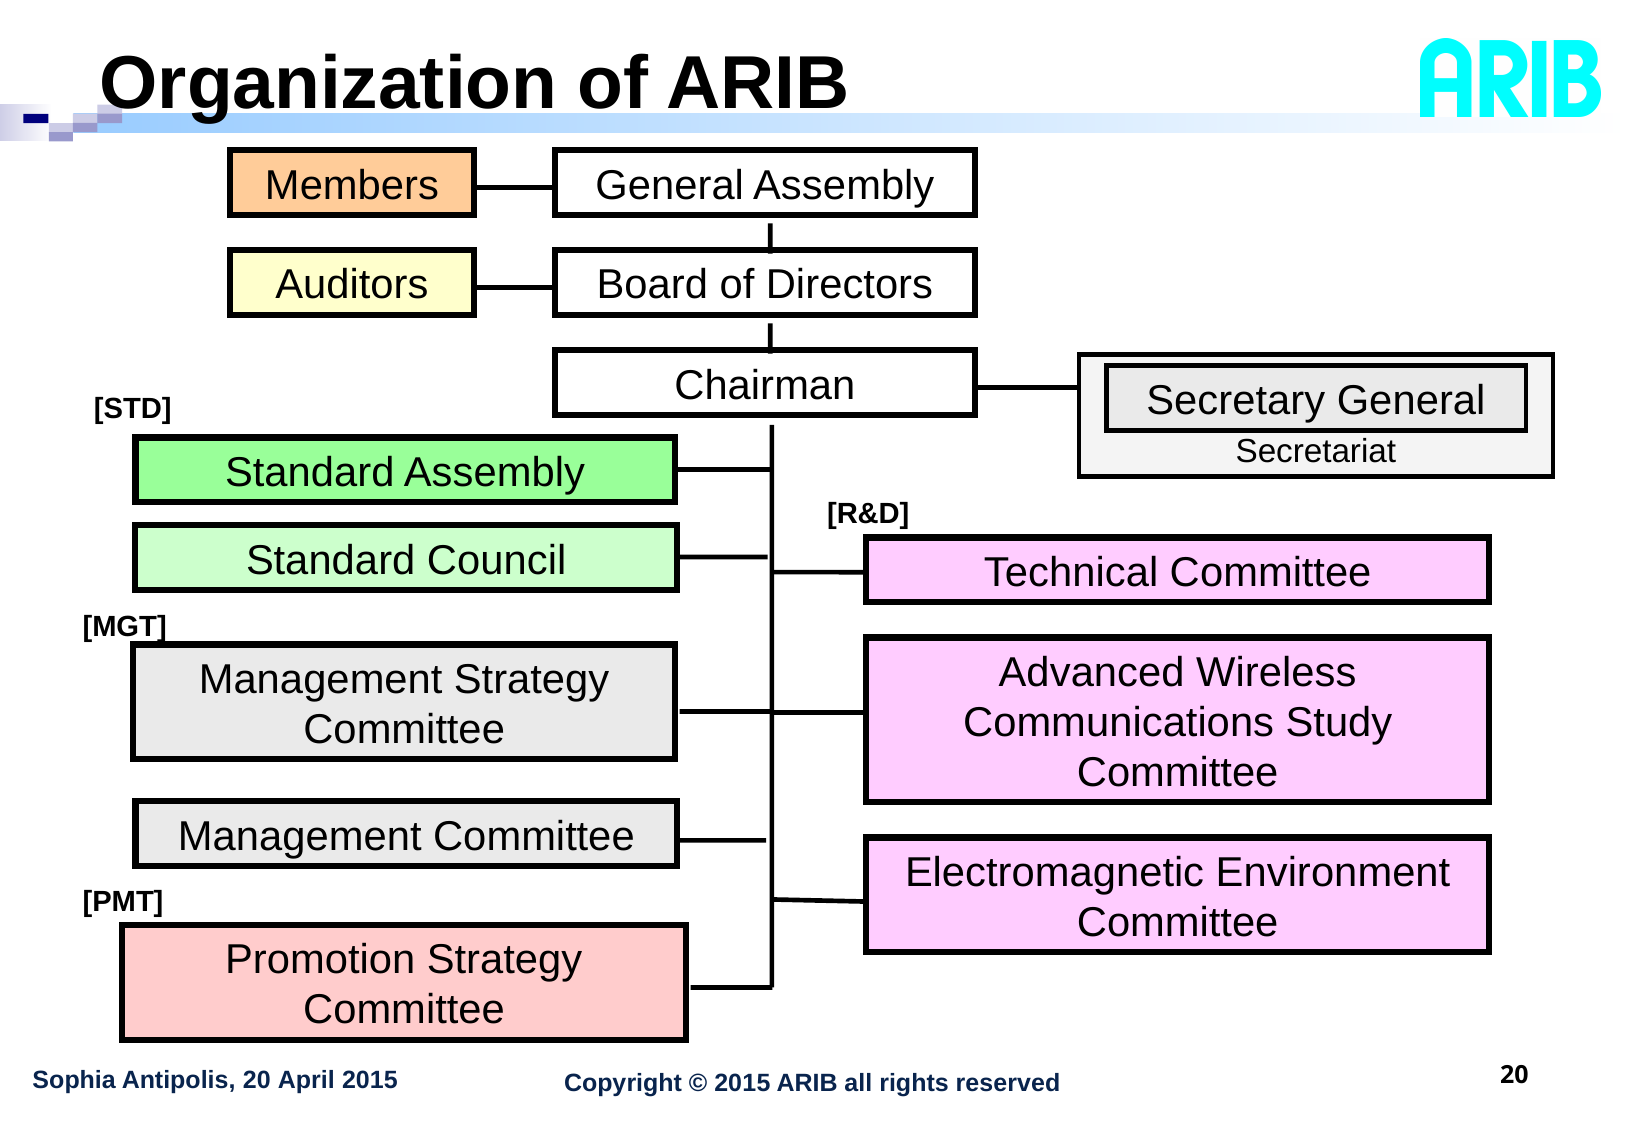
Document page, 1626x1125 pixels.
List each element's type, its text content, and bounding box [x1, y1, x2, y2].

text_box Electromagnetic Environment Committee [866, 837, 1490, 953]
text_box Management Committee [135, 801, 678, 867]
text_box [PMT] [67, 874, 251, 925]
text_box [MGT] [67, 599, 223, 650]
text_box Sophia Antipolis, 20 April 2015 [17, 1055, 428, 1101]
slide_number 19 [1164, 1025, 1544, 1100]
text_box Promotion Strategy Committee [121, 924, 686, 1040]
text_box Standard Council [135, 525, 677, 590]
title Organization of ARIB [84, 23, 1360, 135]
picture [1420, 38, 1601, 117]
text_box [STD] [79, 381, 263, 432]
text_box Management Strategy Committee [133, 644, 675, 760]
text_box [R&D] [812, 487, 996, 538]
text_box Secretary General [1106, 365, 1526, 431]
text_box Technical Committee [866, 537, 1490, 603]
text_box Board of Directors [555, 249, 975, 315]
text_box Auditors [230, 249, 474, 315]
text_box Secretariat [1079, 354, 1554, 477]
text_box Standard Assembly [135, 437, 675, 503]
text_box General Assembly [555, 149, 975, 215]
text_box Members [230, 149, 474, 215]
text_box Advanced Wireless Communications Study Committee [866, 637, 1490, 803]
text_box Chairman [555, 350, 975, 415]
